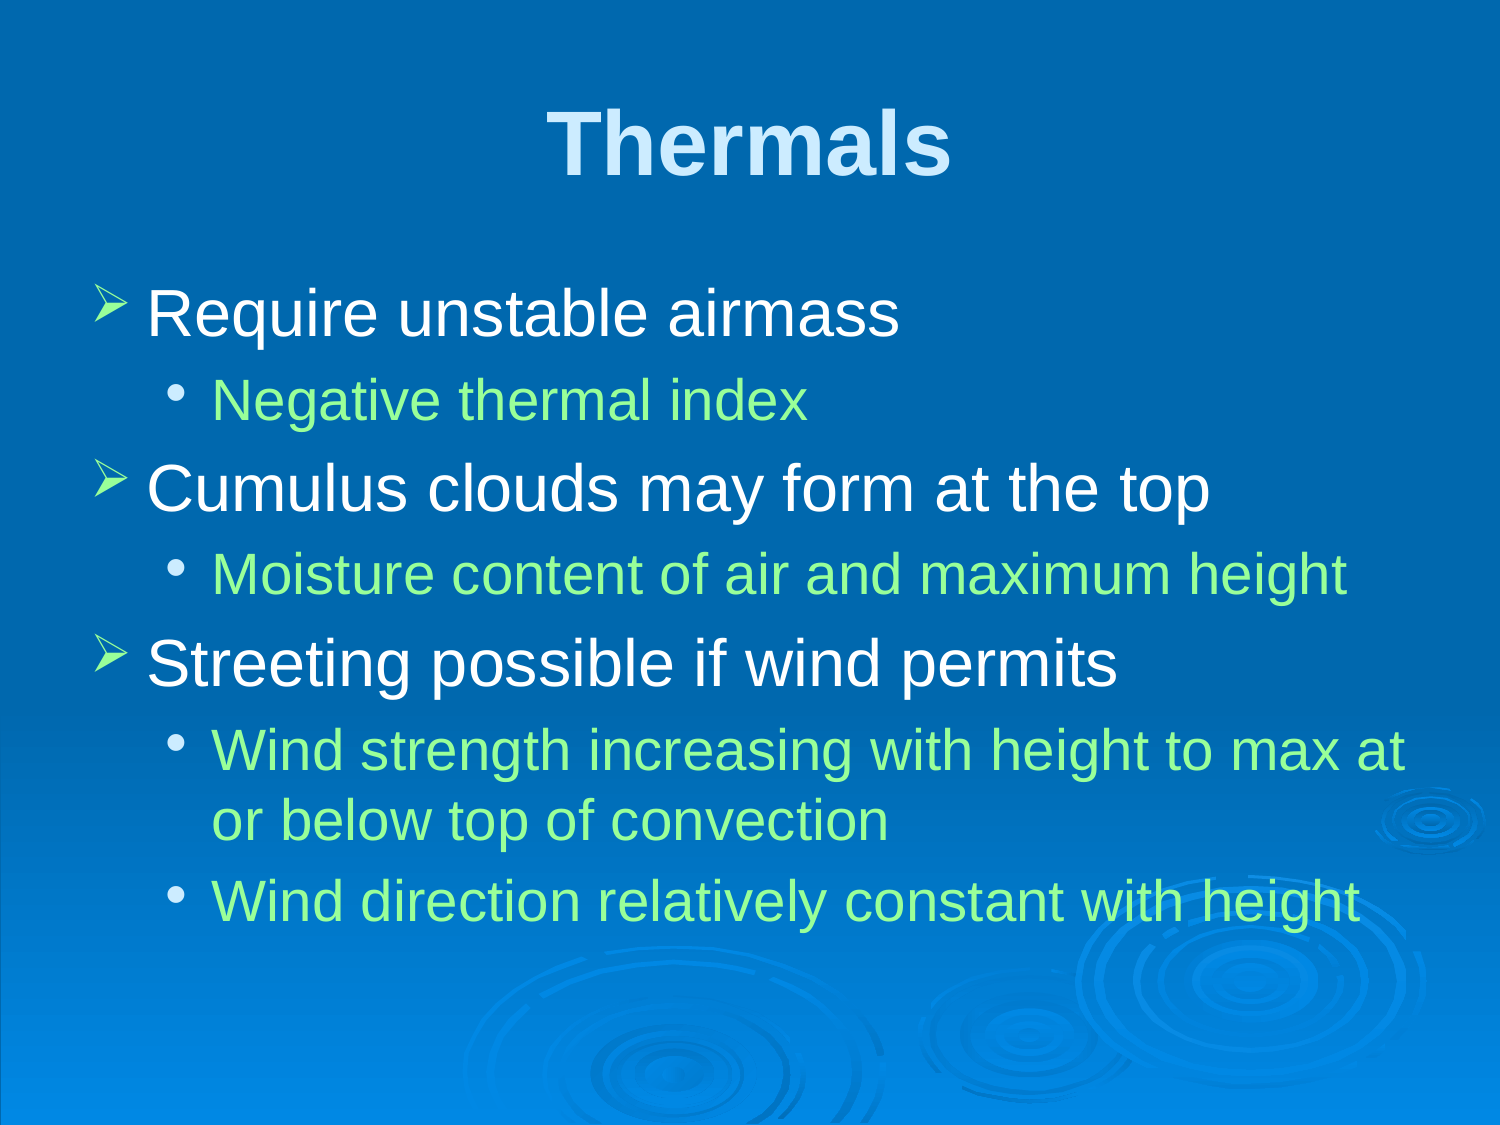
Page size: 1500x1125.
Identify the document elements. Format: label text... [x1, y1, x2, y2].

title Thermals [74, 45, 1426, 233]
list Require unstable airmass Negative thermal index Cumulus clouds may form at the top Moisture content of air and maximum height Streeting possible if wind permits Wind strength increasing with height to max at or below top of convection Wind direction relatively constant with height [74, 262, 1426, 1006]
